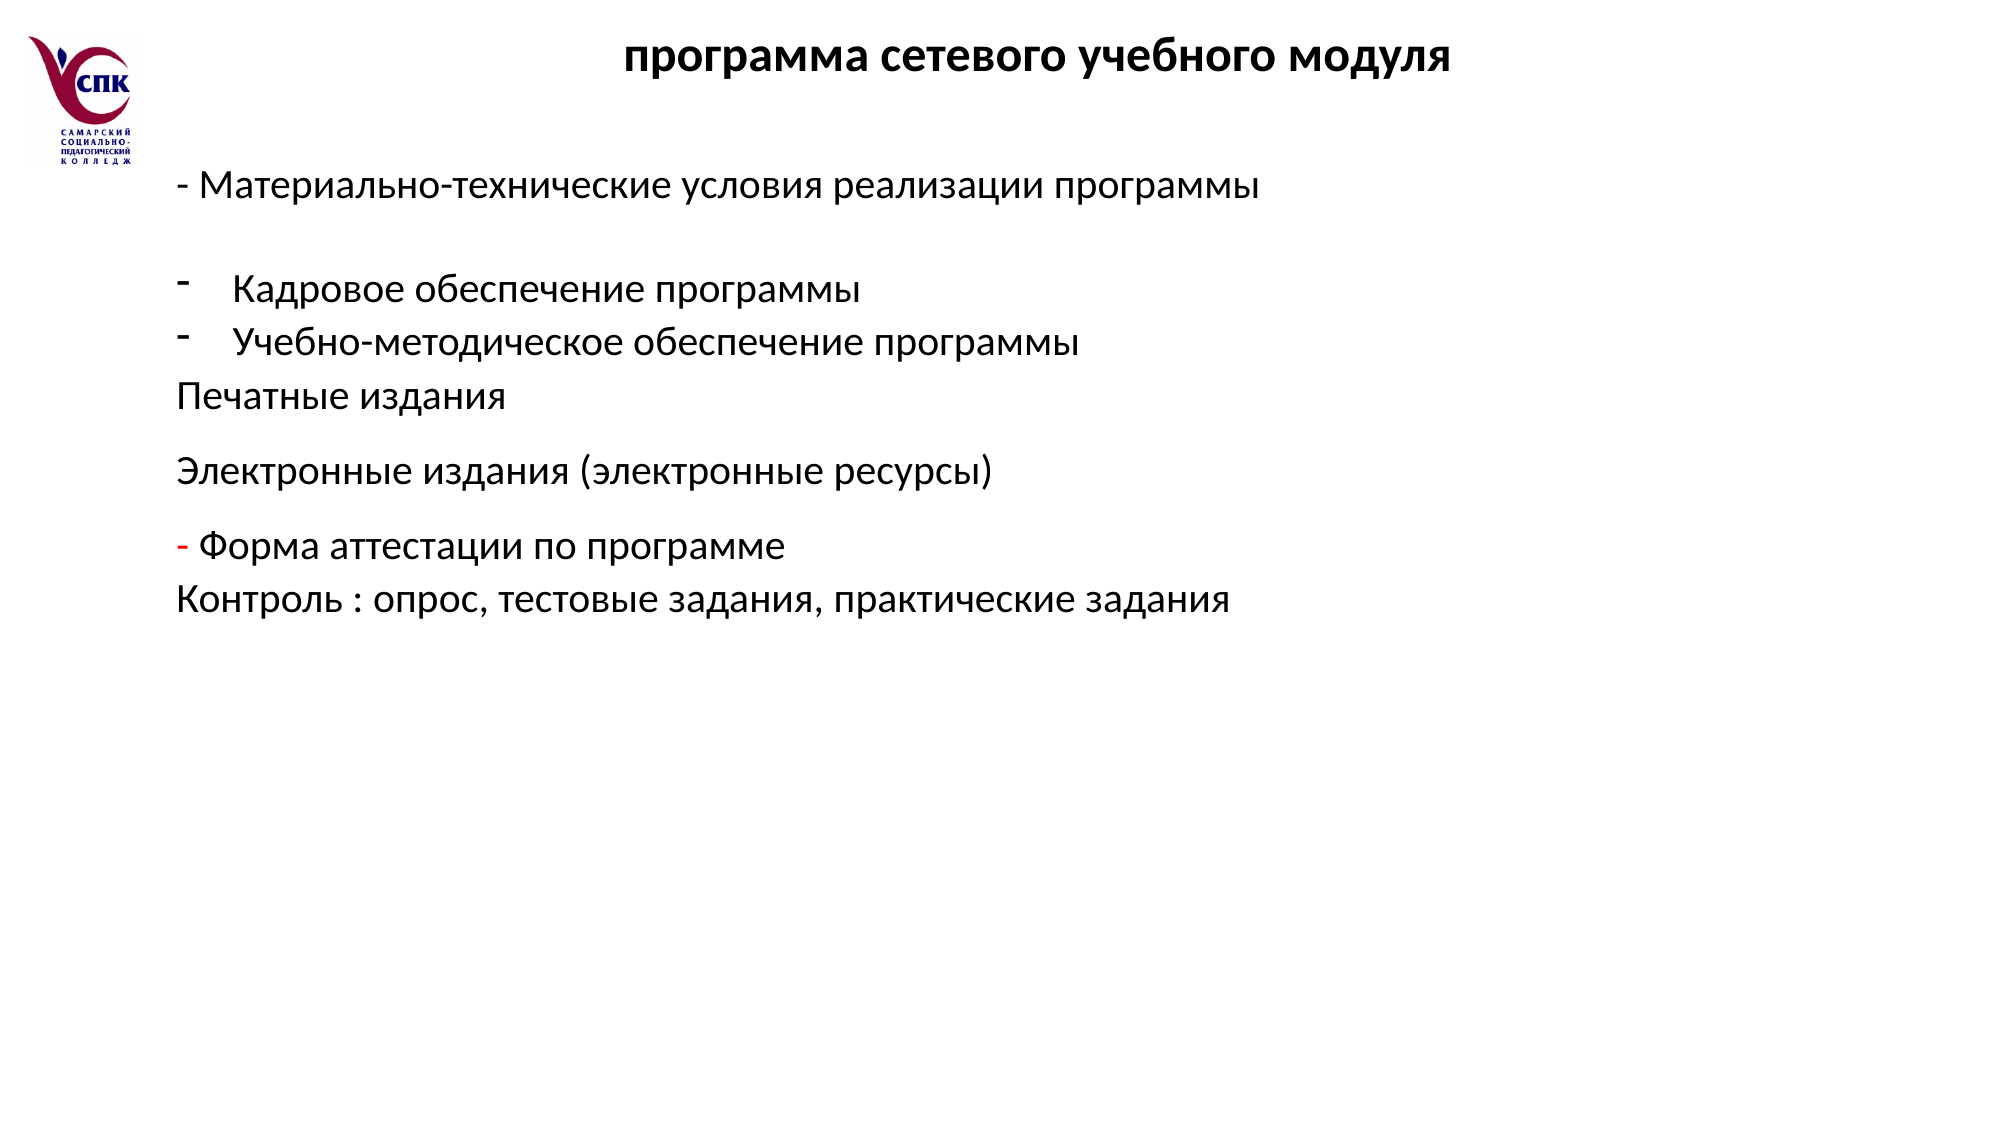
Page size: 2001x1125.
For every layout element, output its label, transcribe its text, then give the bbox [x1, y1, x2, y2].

title программа сетевого учебного модуля [184, 0, 1892, 105]
picture [24, 32, 138, 167]
text_box - Материально-технические условия реализации программы Кадровое обеспечение программы Учебно-методическое обеспечение программы Печатные издания Электронные издания (электронные ресурсы) - Форма аттестации по программе Контроль : опрос, тестовые задания, практические задания [161, 146, 1782, 629]
